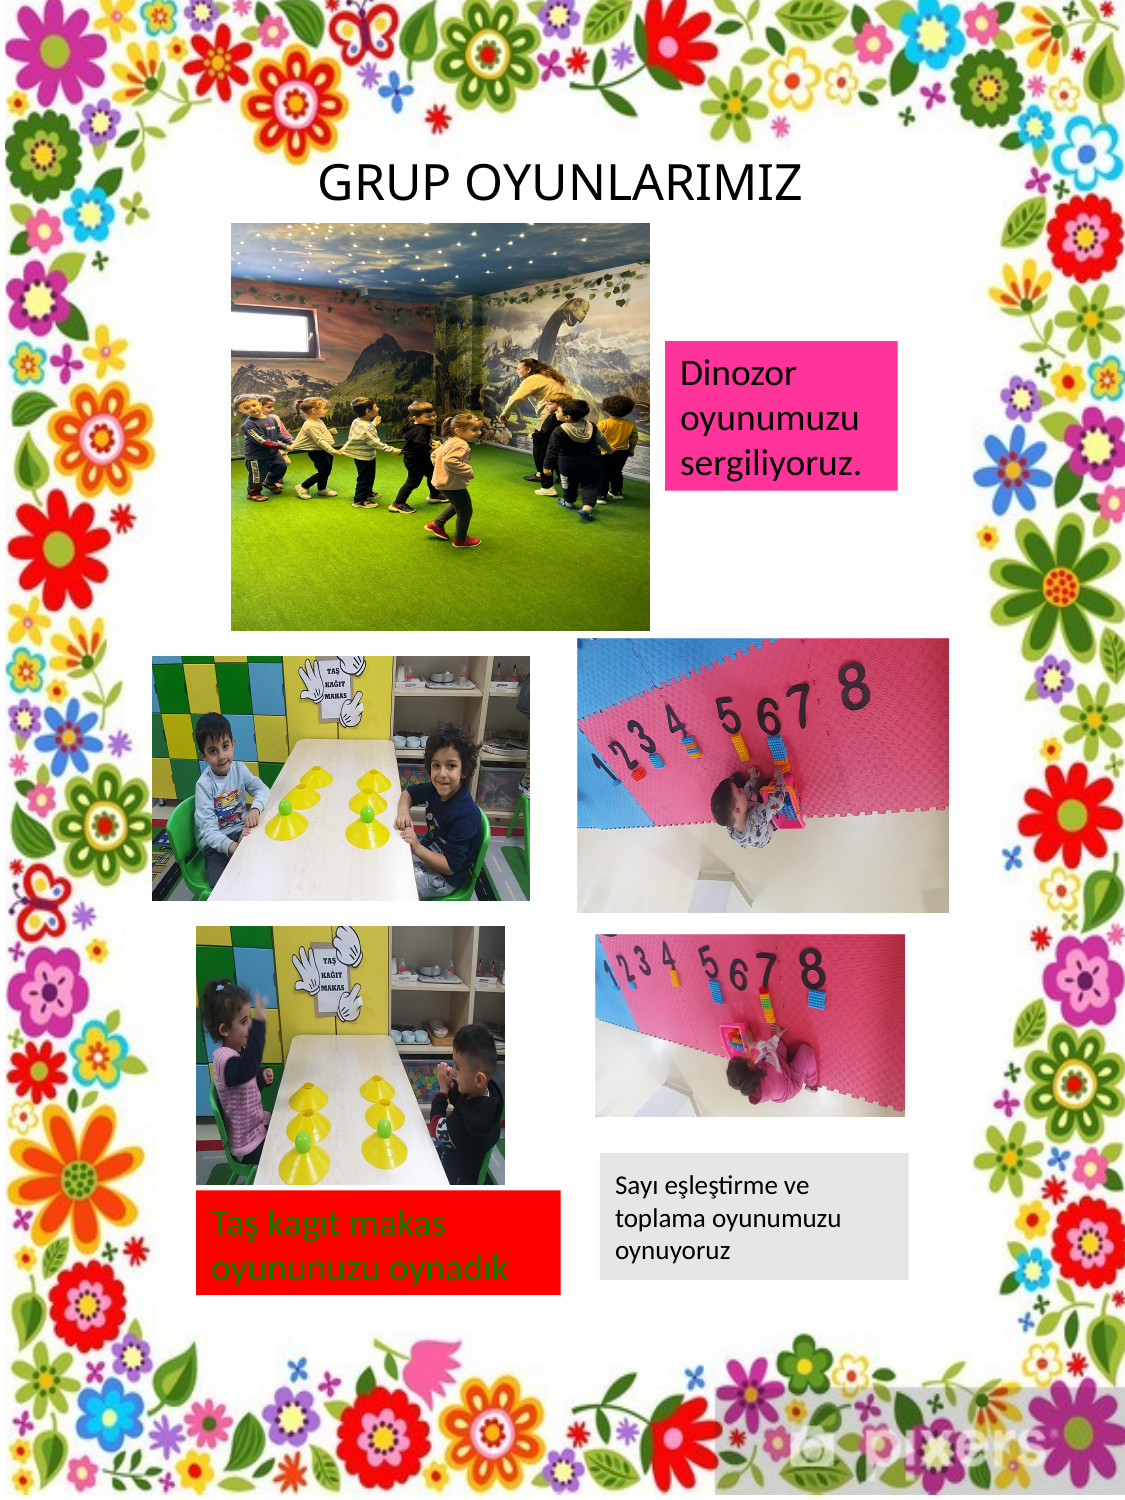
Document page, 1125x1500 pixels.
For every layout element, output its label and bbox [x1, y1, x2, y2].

text_box [655, 421, 938, 529]
picture [4, 0, 1125, 1496]
text_box [433, 691, 653, 950]
